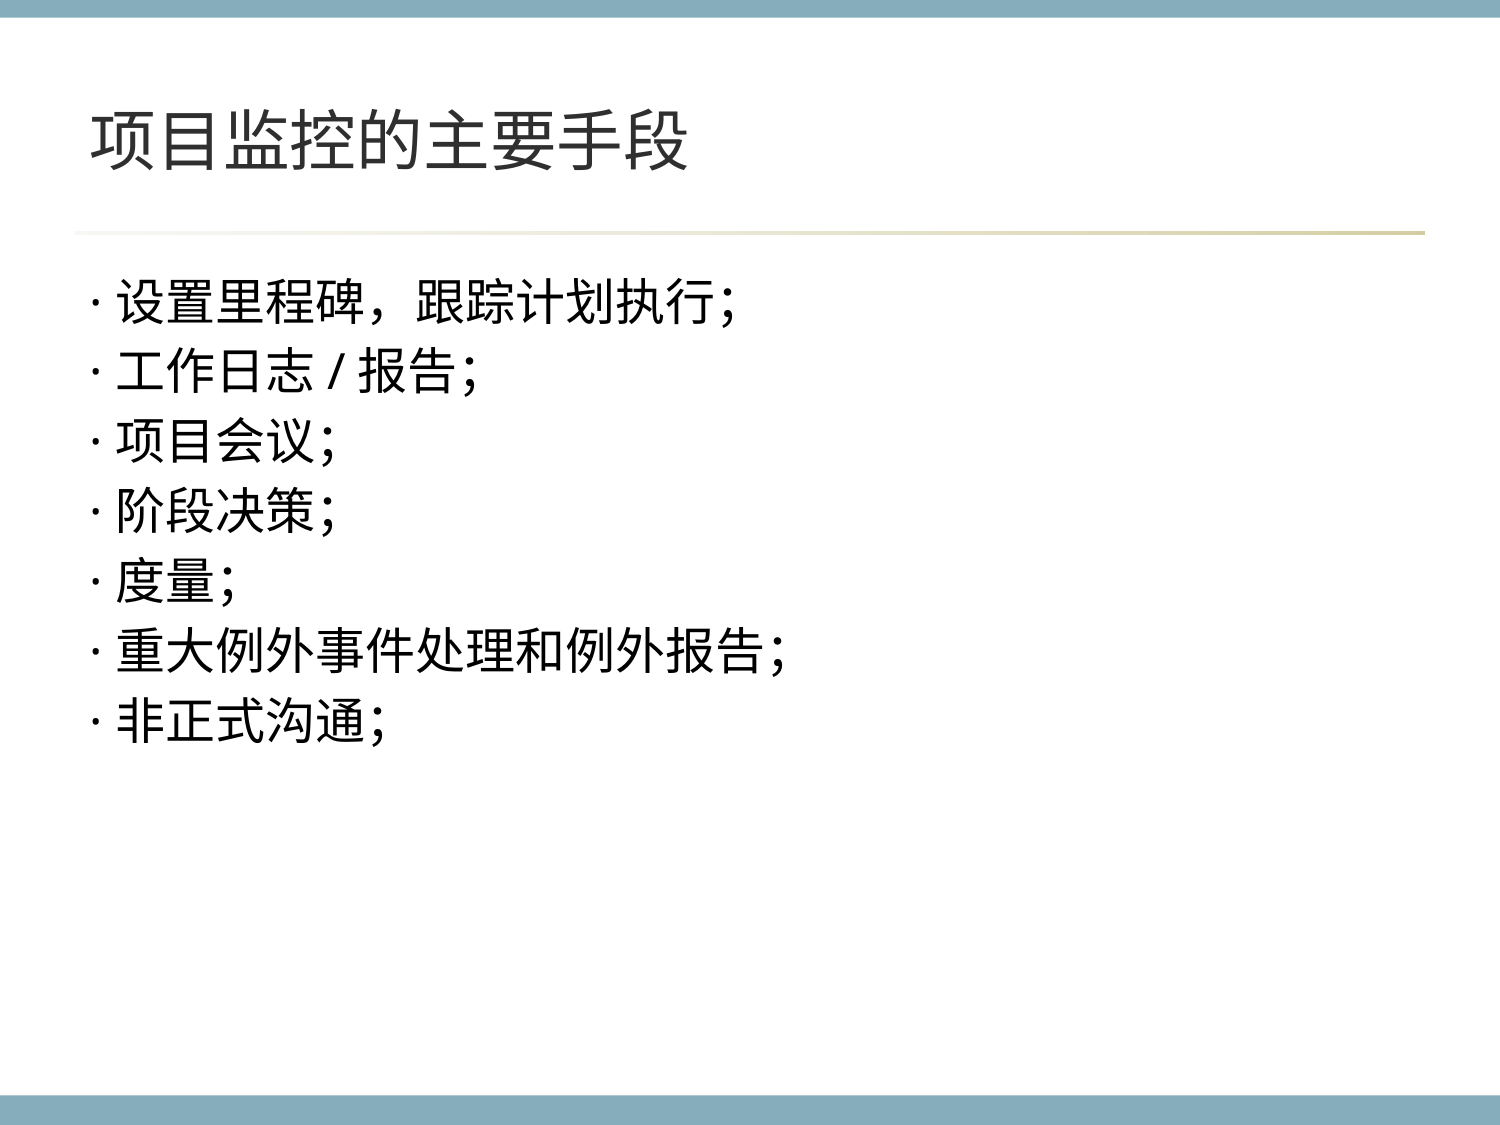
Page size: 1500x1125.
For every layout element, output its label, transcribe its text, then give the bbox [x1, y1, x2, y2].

list ·设置里程碑，跟踪计划执行； ·工作日志/报告； ·项目会议； ·阶段决策； ·度量； ·重大例外事件处理和例外报告； ·非正式沟通； [75, 262, 1425, 879]
title 项目监控的主要手段 [75, 45, 1425, 233]
